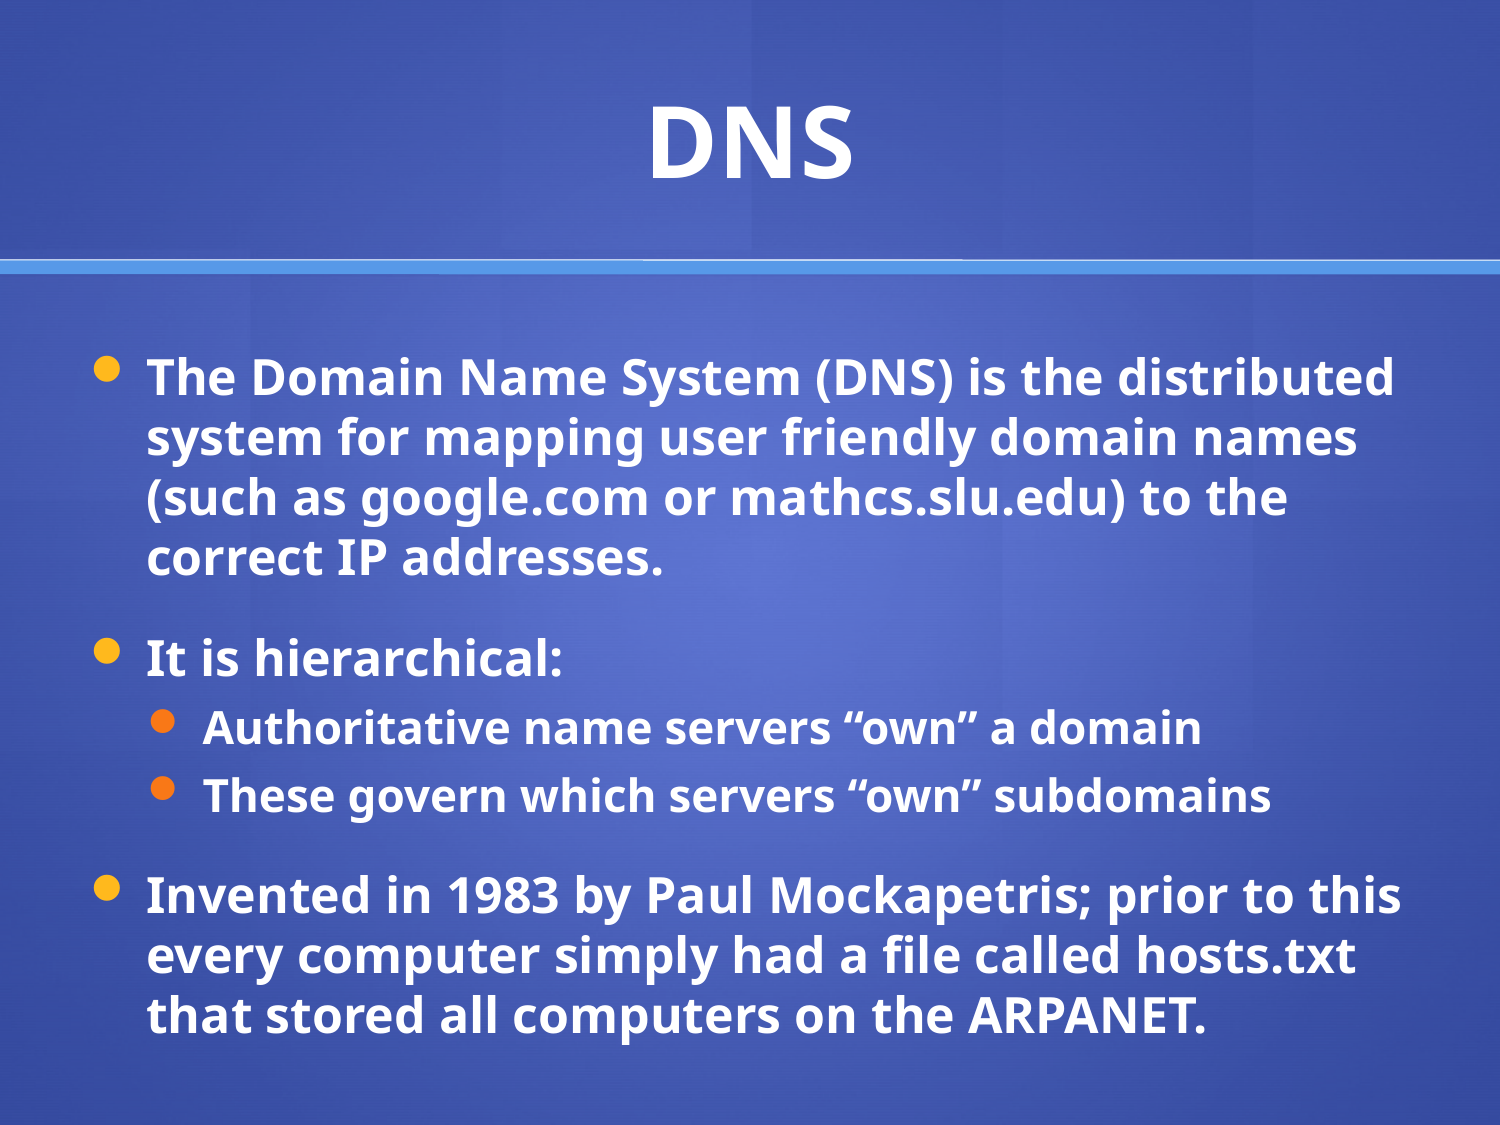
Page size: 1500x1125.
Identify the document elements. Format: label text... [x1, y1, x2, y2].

title DNS [75, 45, 1425, 233]
list The Domain Name System (DNS) is the distributed system for mapping user friendly domain names (such as google.com or mathcs.slu.edu) to the correct IP addresses. It is hierarchical: Authoritative name servers “own” a domain These govern which servers “own” subdomains Invented in 1983 by Paul Mockapetris; prior to this every computer simply had a file called hosts.txt that stored all computers on the ARPANET. [75, 337, 1425, 1047]
